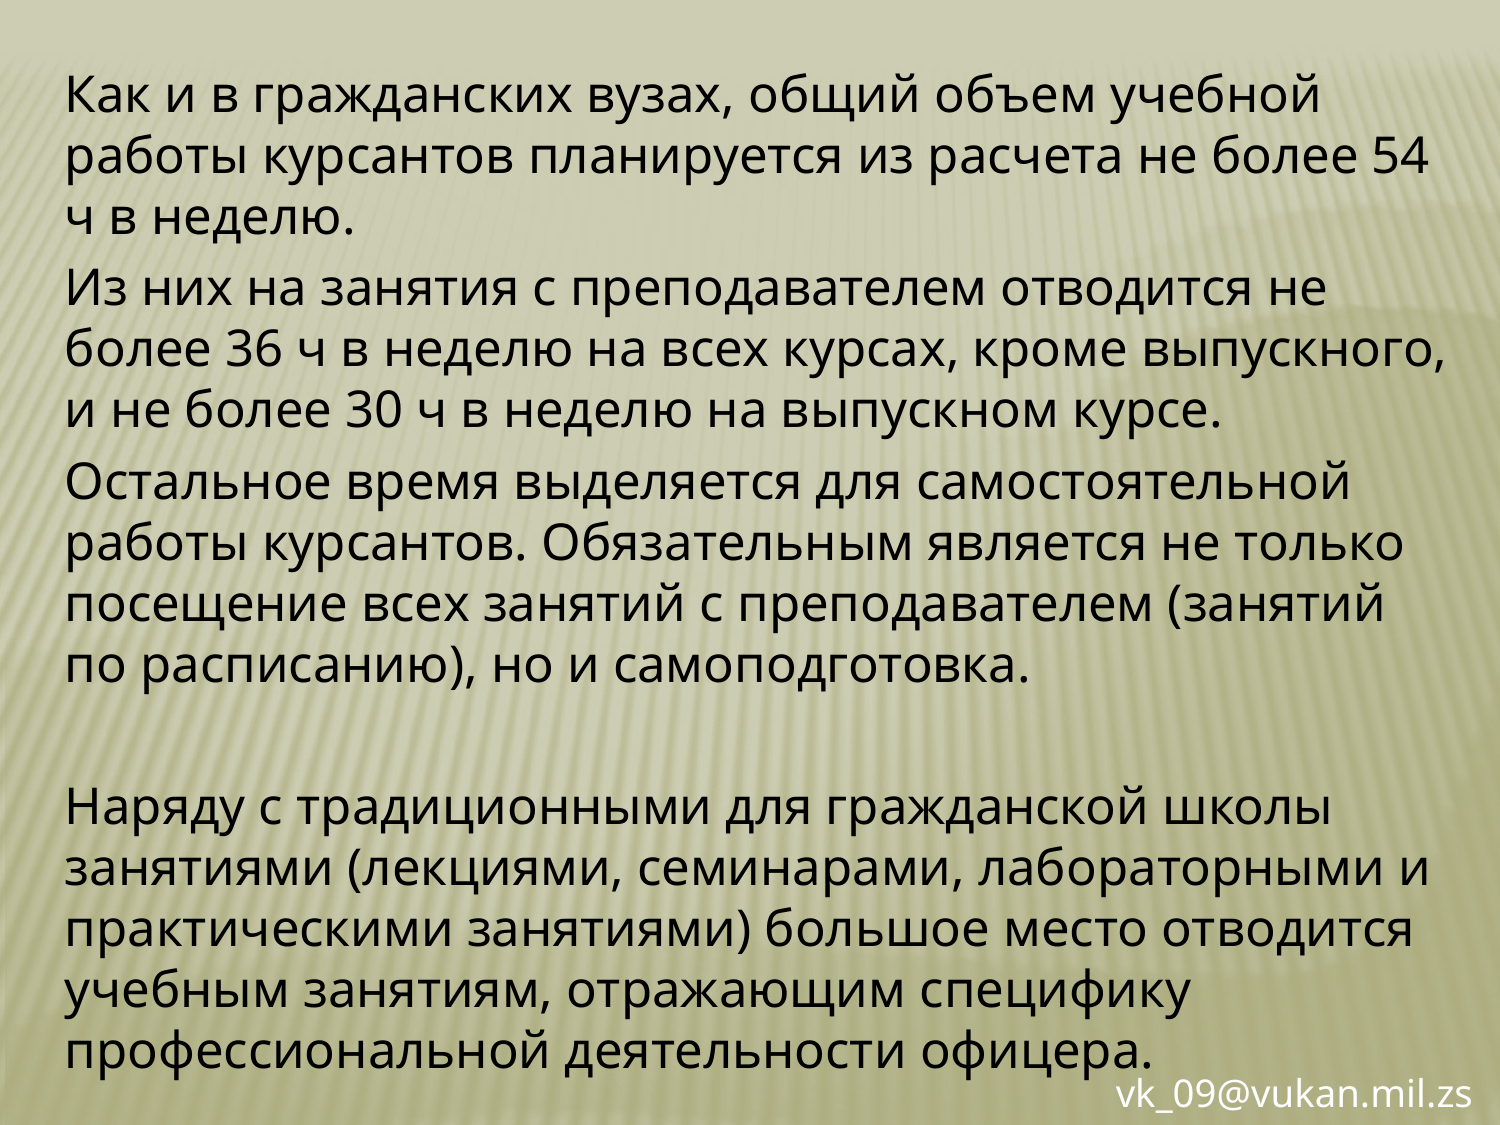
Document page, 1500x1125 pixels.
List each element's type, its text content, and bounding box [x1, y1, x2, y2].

text_box Как и в гражданских вузах, общий объем учебной работы курсантов планируется из расчета не более 54 ч в неделю. Из них на занятия с преподавателем отводится не более 36 ч в неделю на всех курсах, кроме выпускного, и не более 30 ч в неделю на выпускном курсе. Остальное время выделяется для самостоятельной работы курсантов. Обязательным является не только посещение всех занятий с преподавателем (занятий по расписанию), но и самоподготовка. Наряду с традиционными для гражданской школы занятиями (лекциями, семинарами, лабораторными и практическими занятиями) большое место отводится учебным занятиям, отражающим специфику профессиональной деятельности офицера. [49, 54, 1475, 1102]
text_box vk_09@vukan.mil.zs [1101, 1051, 1500, 1123]
